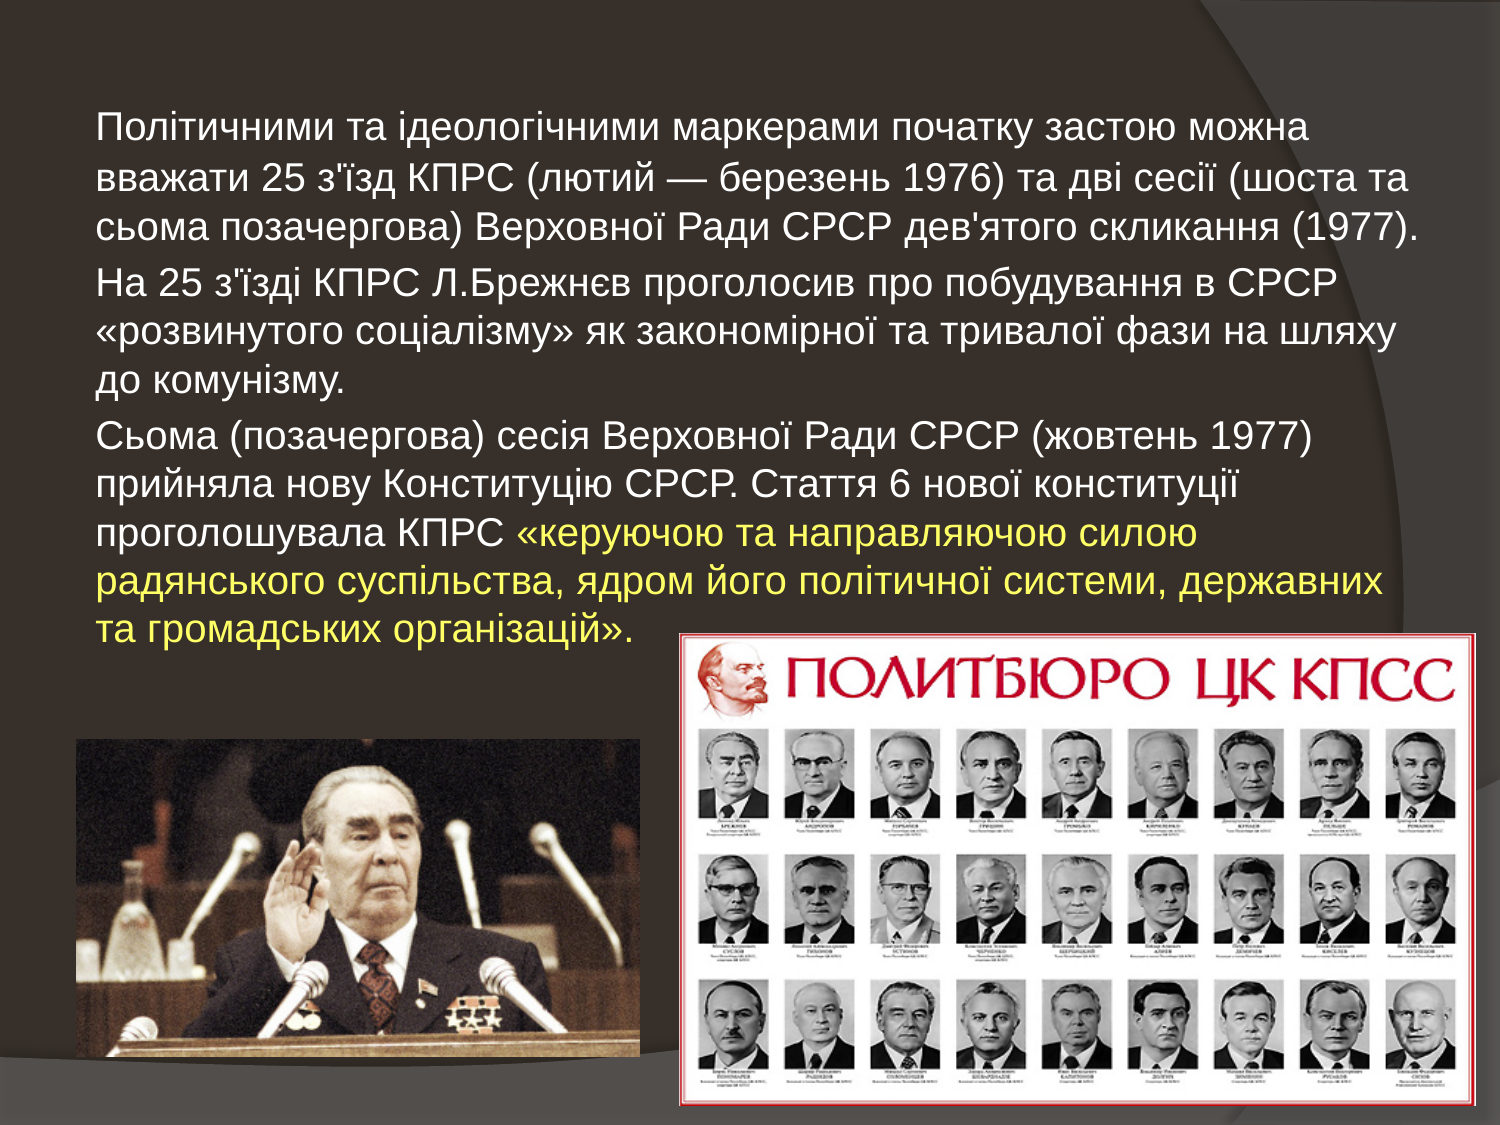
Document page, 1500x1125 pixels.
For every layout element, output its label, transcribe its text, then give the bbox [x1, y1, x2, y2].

picture [76, 739, 640, 1058]
picture [678, 633, 1476, 1106]
list Політичними та ідеологічними маркерами початку застою можна вважати 25 з'їзд КПРС (лютий — березень 1976) та дві сесії (шоста та сьома позачергова) Верховної Ради СРСР дев'ятого скликання (1977). На 25 з'їзді КПРС Л.Брежнєв проголосив про побудування в СРСР «розвинутого соціалізму» як закономірної та тривалої фази на шляху до комунізму. Сьома (позачергова) сесія Верховної Ради СРСР (жовтень 1977) прийняла нову Конституцію СРСР. Стаття 6 нової конституції проголошувала КПРС «керуючою та направляючою силою радянського суспільства, ядром його політичної системи, державних та громадських організацій». [75, 78, 1447, 705]
